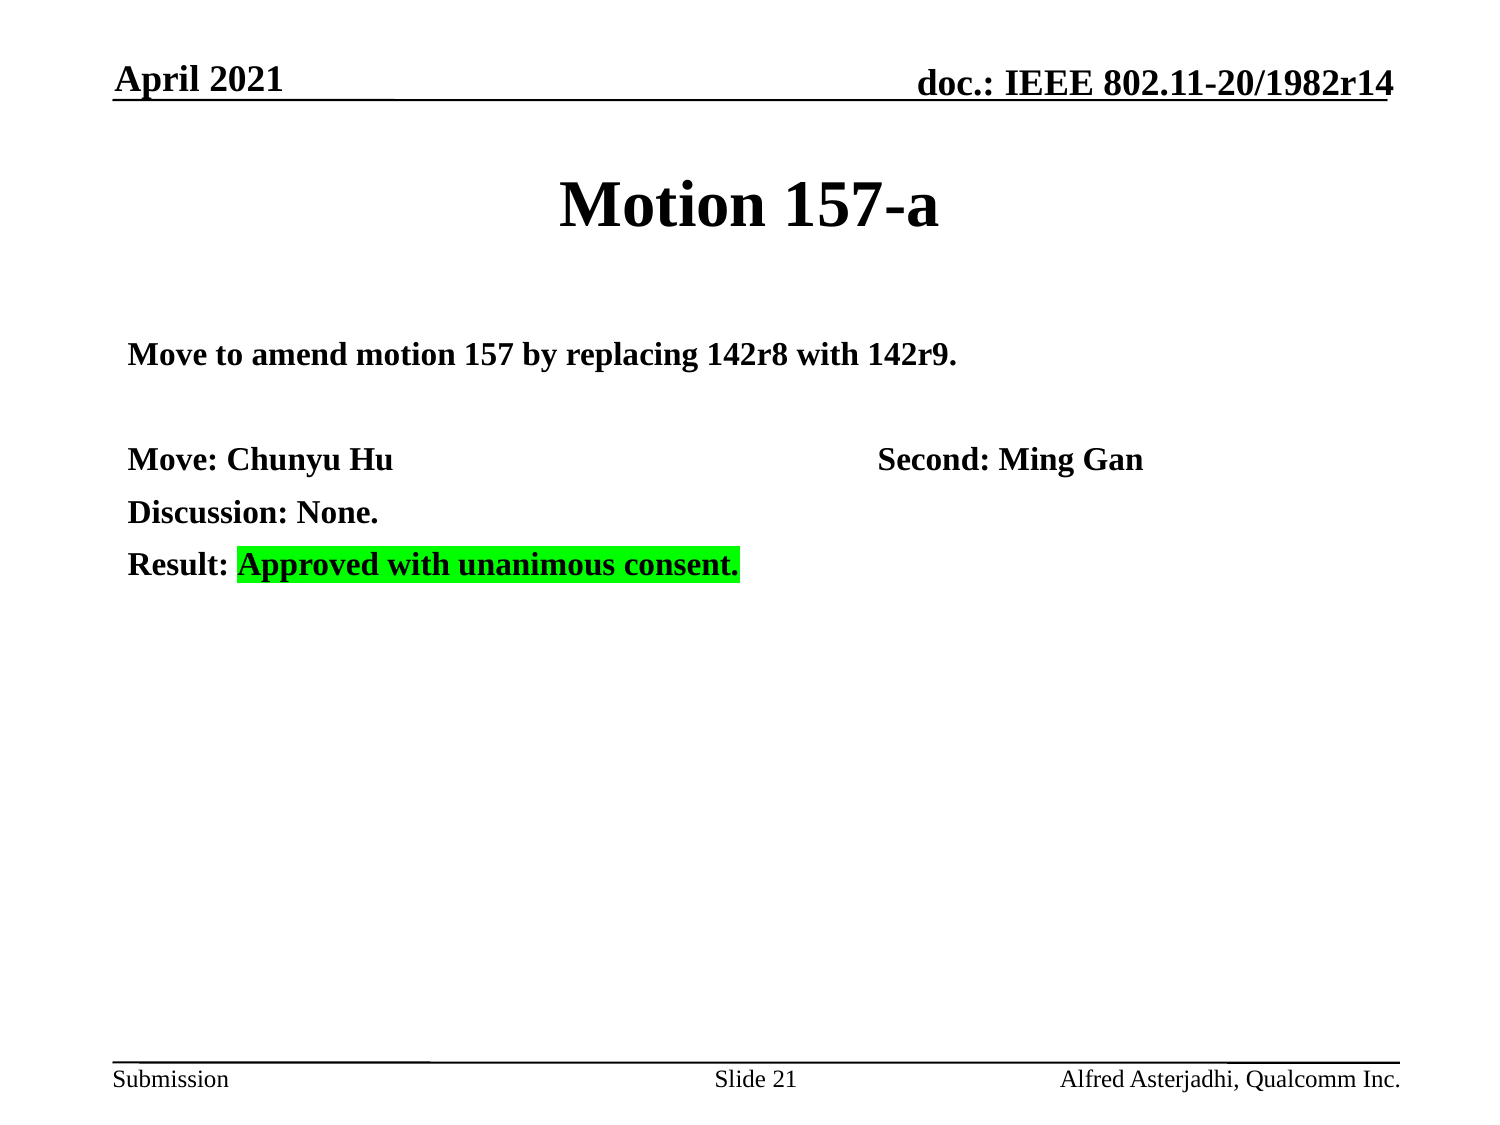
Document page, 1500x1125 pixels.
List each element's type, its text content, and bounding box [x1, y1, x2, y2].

title Motion 157-a [112, 112, 1388, 288]
list Move to amend motion 157 by replacing 142r8 with 142r9. Move: Chunyu Hu Second: Ming Gan Discussion: None. Result: Approved with unanimous consent. [112, 324, 1388, 1000]
footer Alfred Asterjadhi, Qualcomm Inc. [878, 1061, 1402, 1093]
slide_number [114, 54, 423, 100]
slide_number Slide 21 [712, 1061, 800, 1123]
